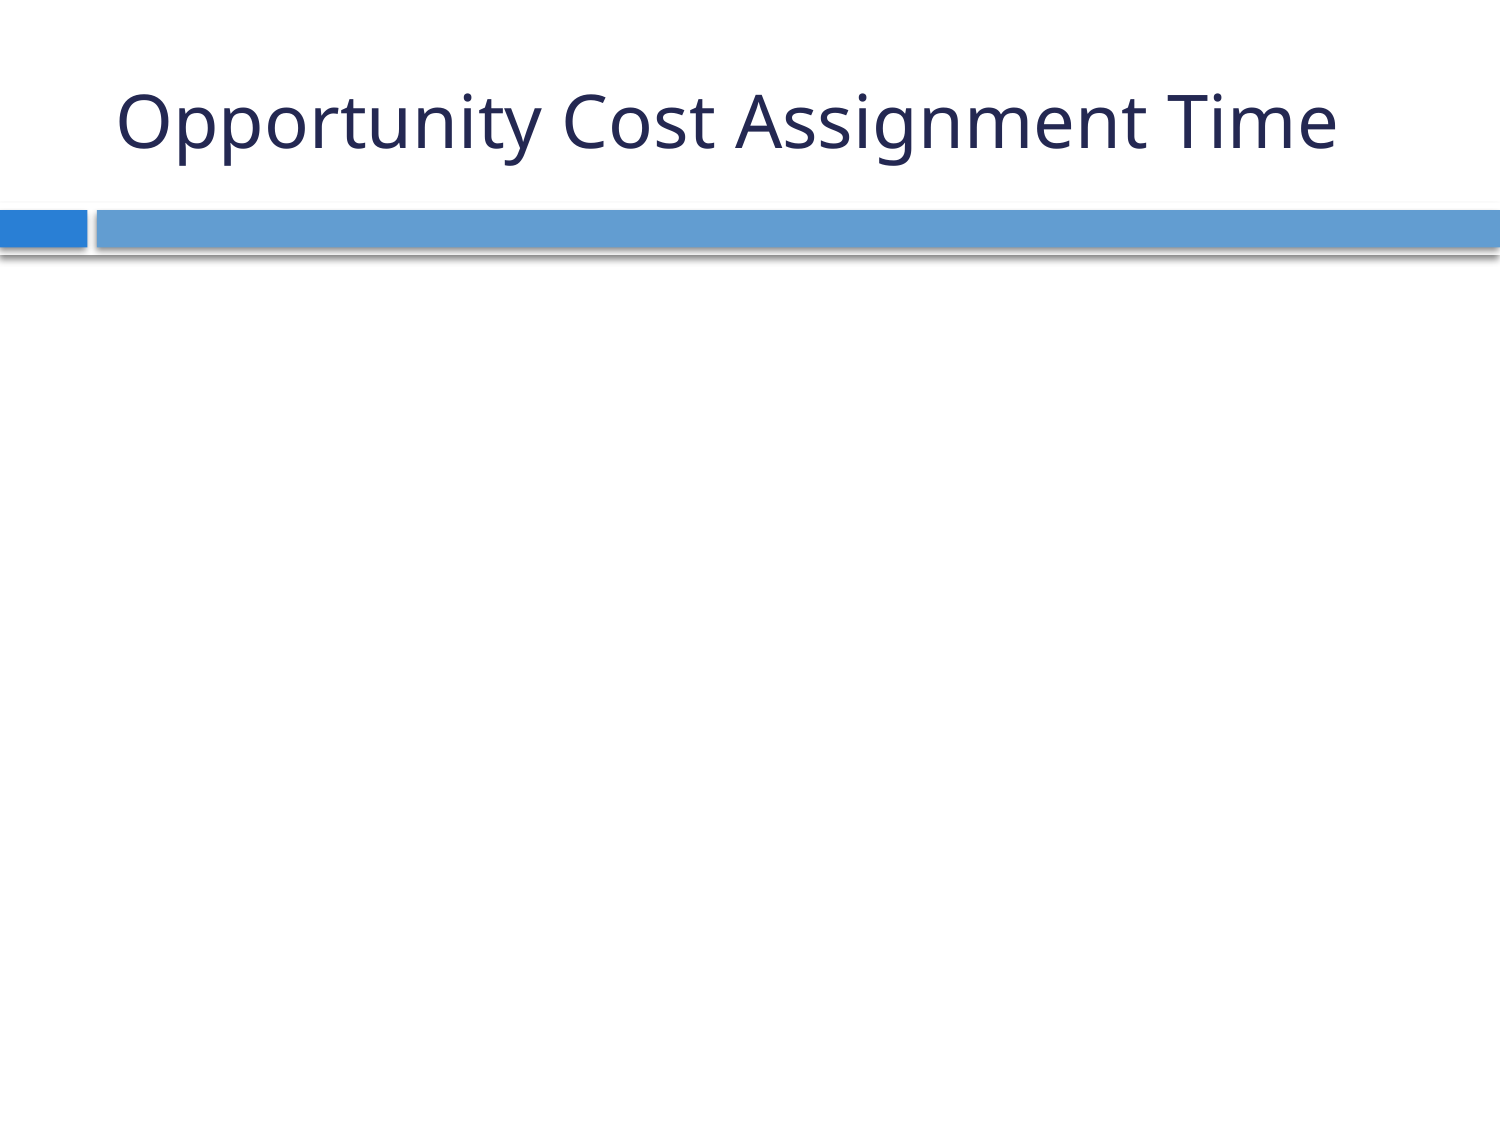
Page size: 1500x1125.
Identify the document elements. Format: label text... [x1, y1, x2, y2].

title Opportunity Cost Assignment Time [100, 37, 1438, 200]
